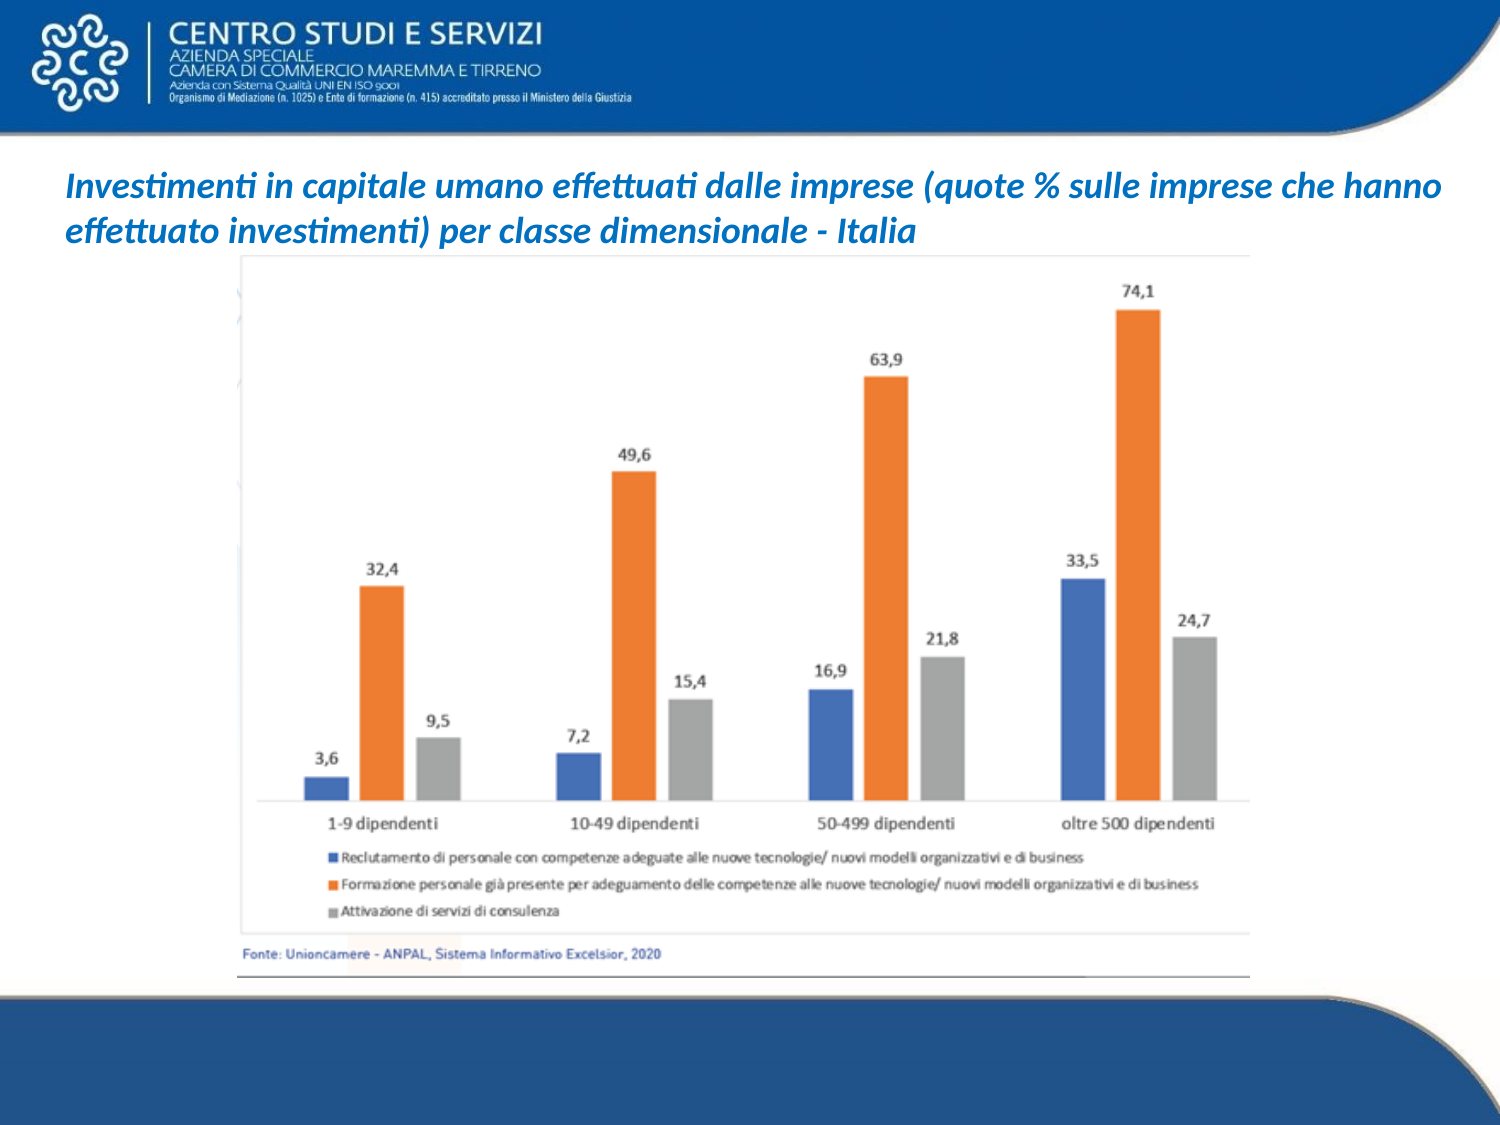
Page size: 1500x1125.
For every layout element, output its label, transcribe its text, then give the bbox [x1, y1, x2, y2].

picture [0, 0, 1500, 143]
picture [0, 255, 1500, 1125]
text_box Investimenti in capitale umano effettuati dalle imprese (quote % sulle imprese che hanno effettuato investimenti) per classe dimensionale - Italia [49, 162, 1470, 250]
